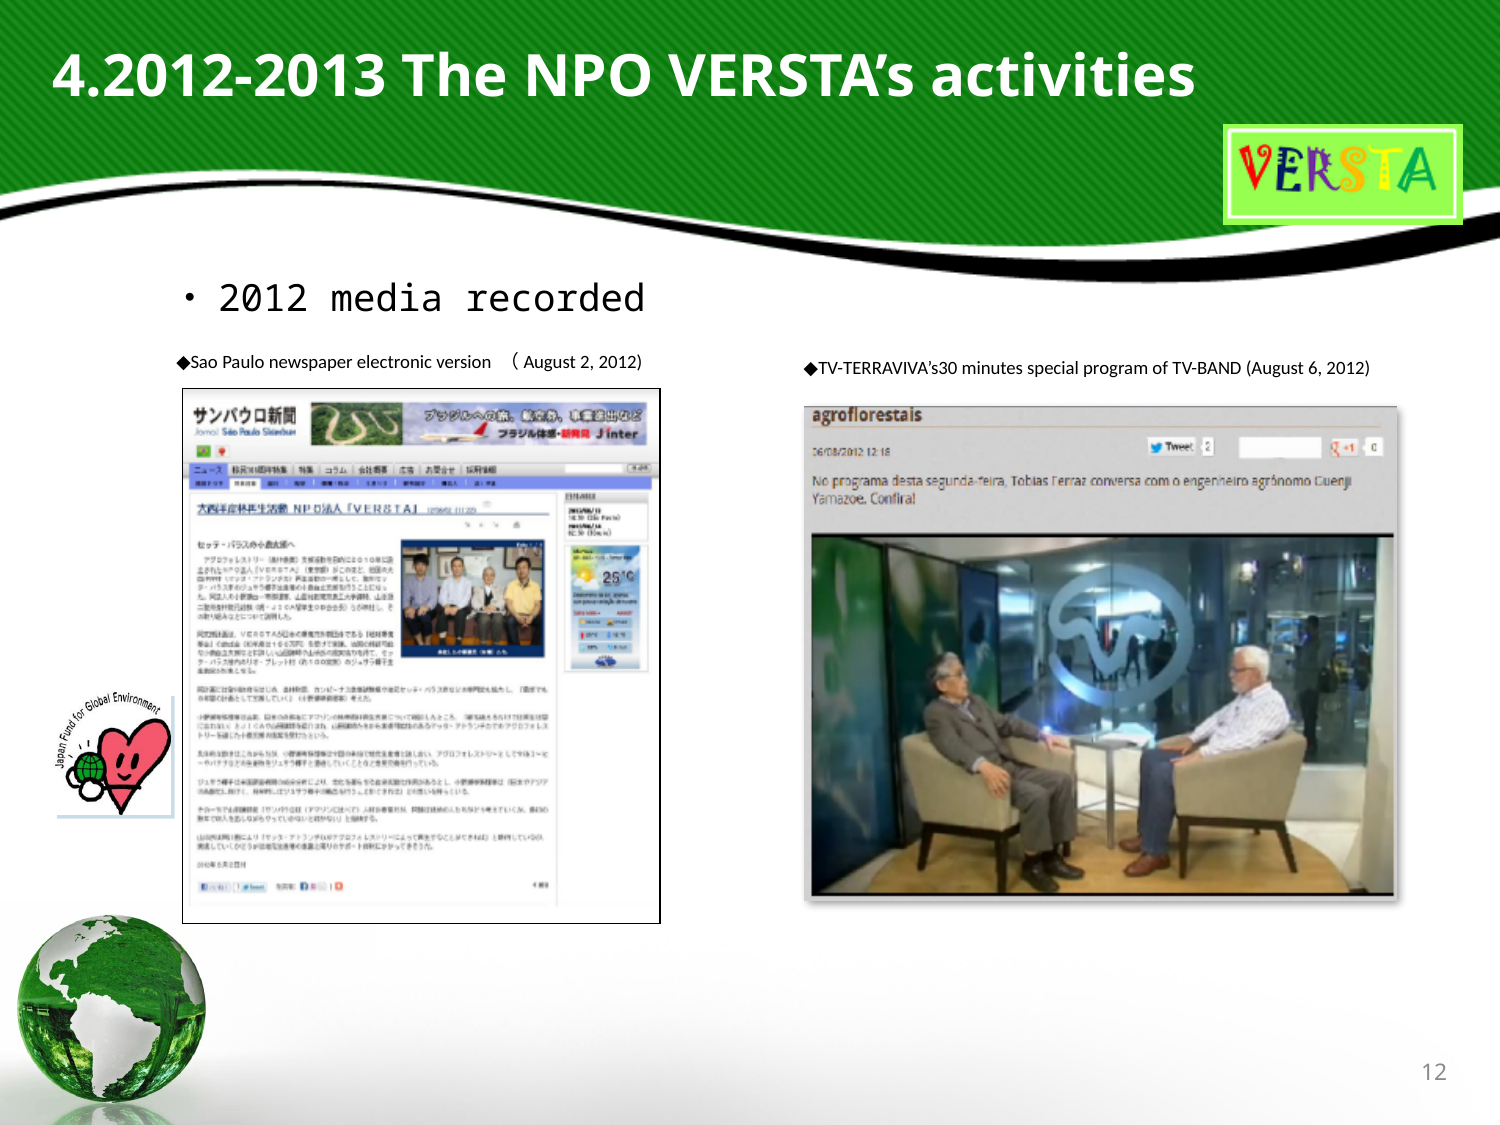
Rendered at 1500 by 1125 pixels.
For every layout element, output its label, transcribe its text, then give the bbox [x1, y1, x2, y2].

text_box ・2012 media recorded [156, 266, 1162, 327]
picture [0, 0, 1500, 1125]
text_box 4.2012-2013 The NPO VERSTA’s activities [37, 30, 1463, 183]
text_box ◆TV-TERRAVIVA’s30 minutes special program of TV-BAND (August 6, 2012) [788, 348, 1397, 386]
text_box ◆Sao Paulo newspaper electronic version （August 2, 2012) [161, 342, 681, 381]
slide_number 12 [1112, 1042, 1463, 1103]
